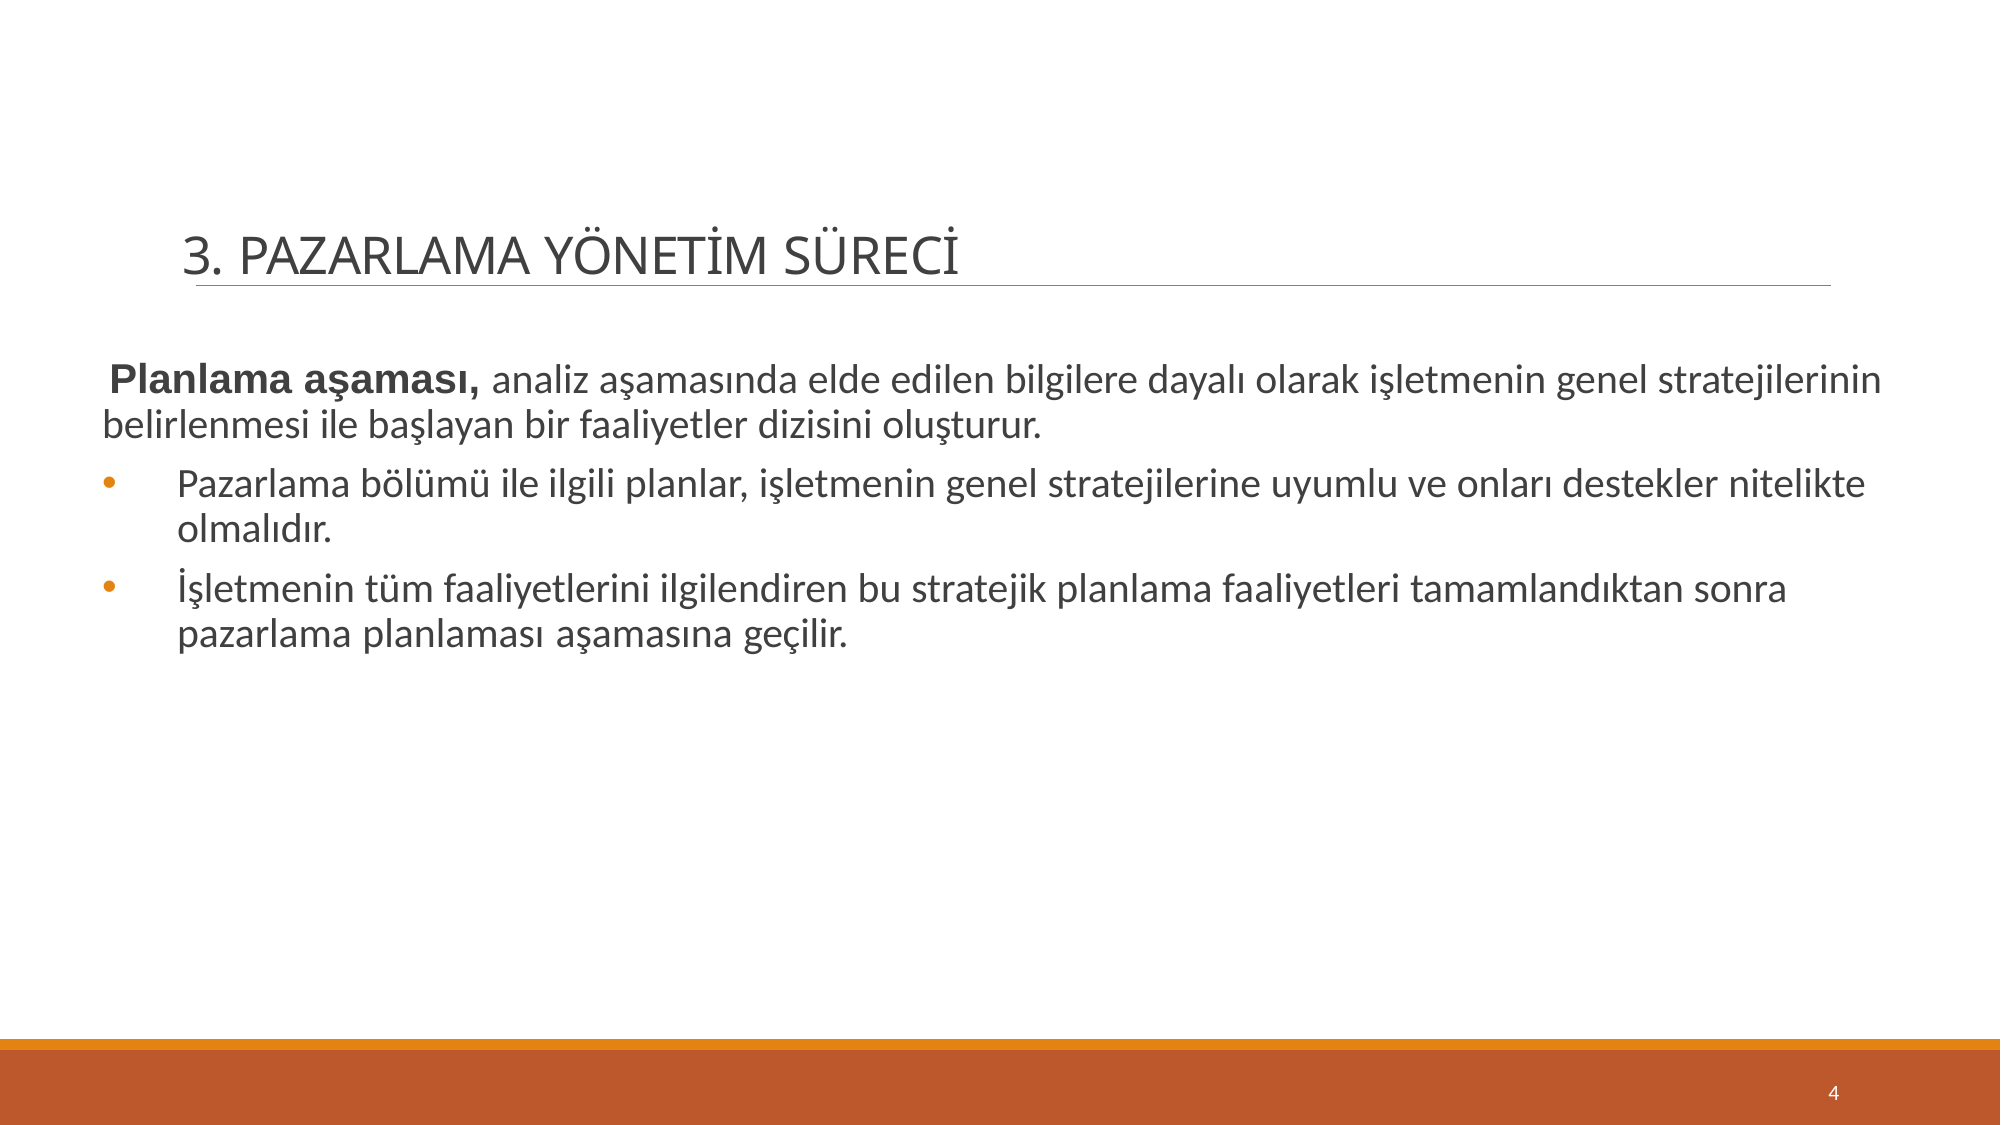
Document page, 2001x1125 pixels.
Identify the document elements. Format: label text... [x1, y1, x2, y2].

title 3. PAZARLAMA YÖNETİM SÜRECİ [180, 95, 1830, 285]
slide_number 4 [1624, 761, 1840, 1125]
list Planlama aşaması, analiz aşamasında elde edilen bilgilere dayalı olarak işletmenin genel stratejilerinin belirlenmesi ile başlayan bir faaliyetler dizisini oluşturur. Pazarlama bölümü ile ilgili planlar, işletmenin genel stratejilerine uyumlu ve onları destekler nitelikte olmalıdır. İşletmenin tüm faaliyetlerini ilgilendiren bu stratejik planlama faaliyetleri tamamlandıktan sonra pazarlama planlaması aşamasına geçilir. [99, 337, 1957, 996]
